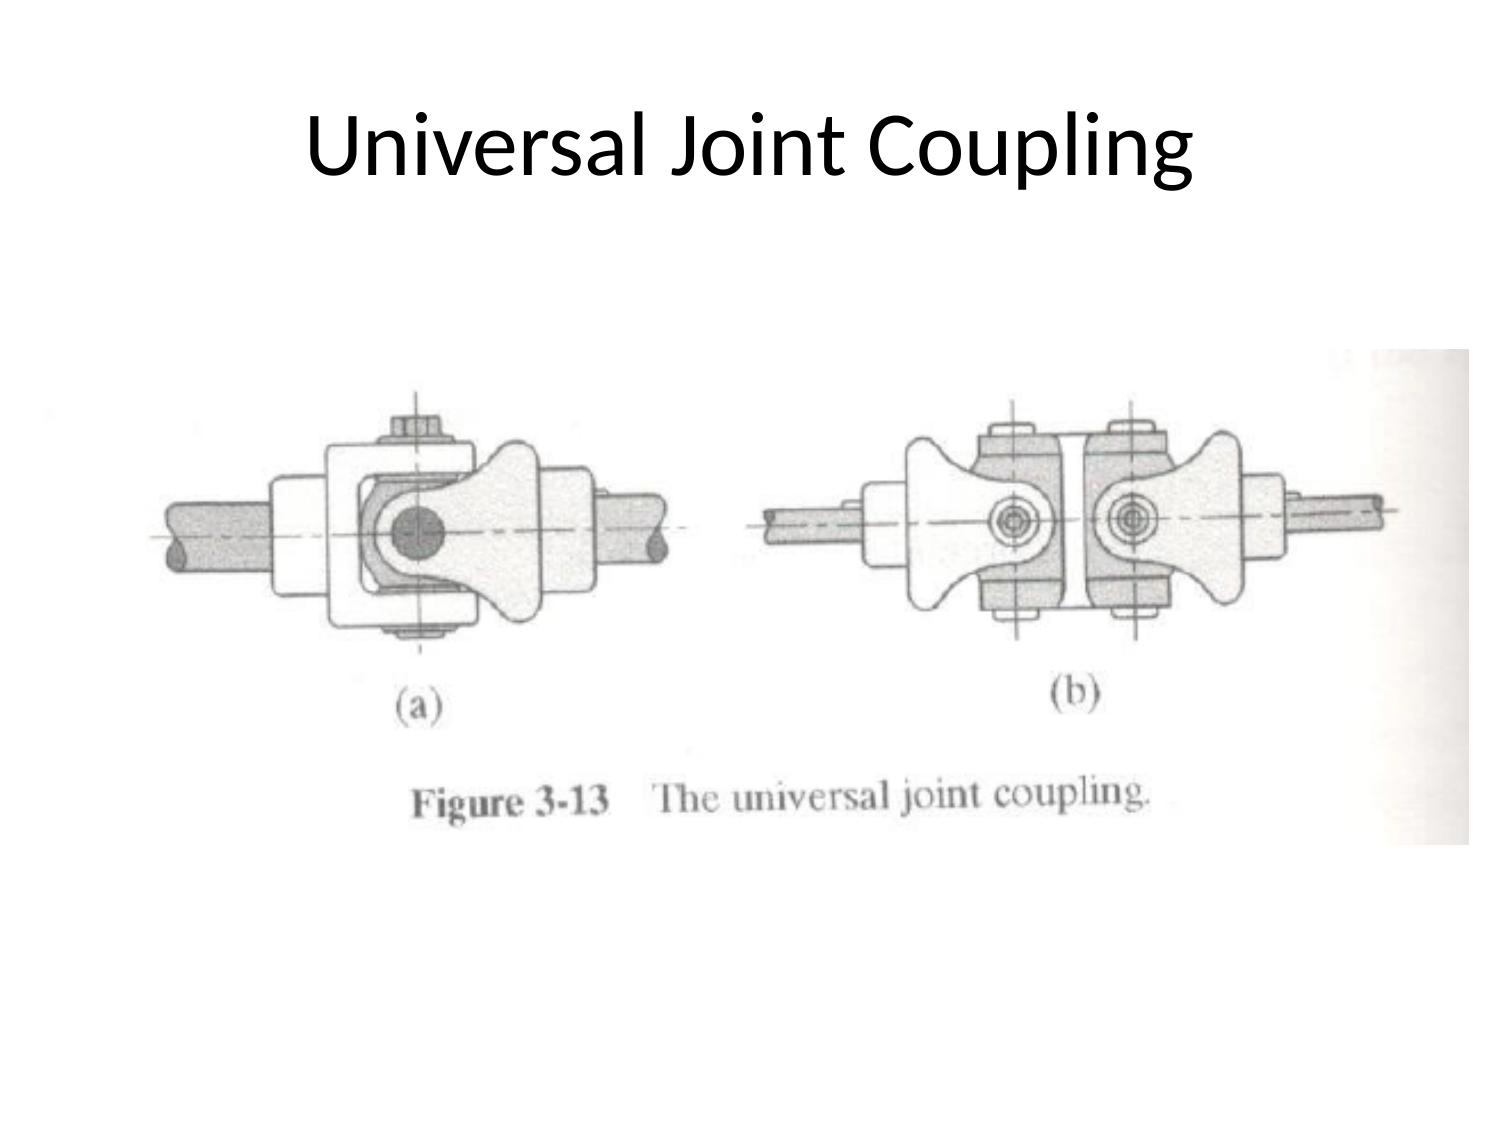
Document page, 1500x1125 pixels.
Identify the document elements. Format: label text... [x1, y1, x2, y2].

picture [37, 349, 1469, 845]
title Universal Joint Coupling [75, 45, 1425, 233]
